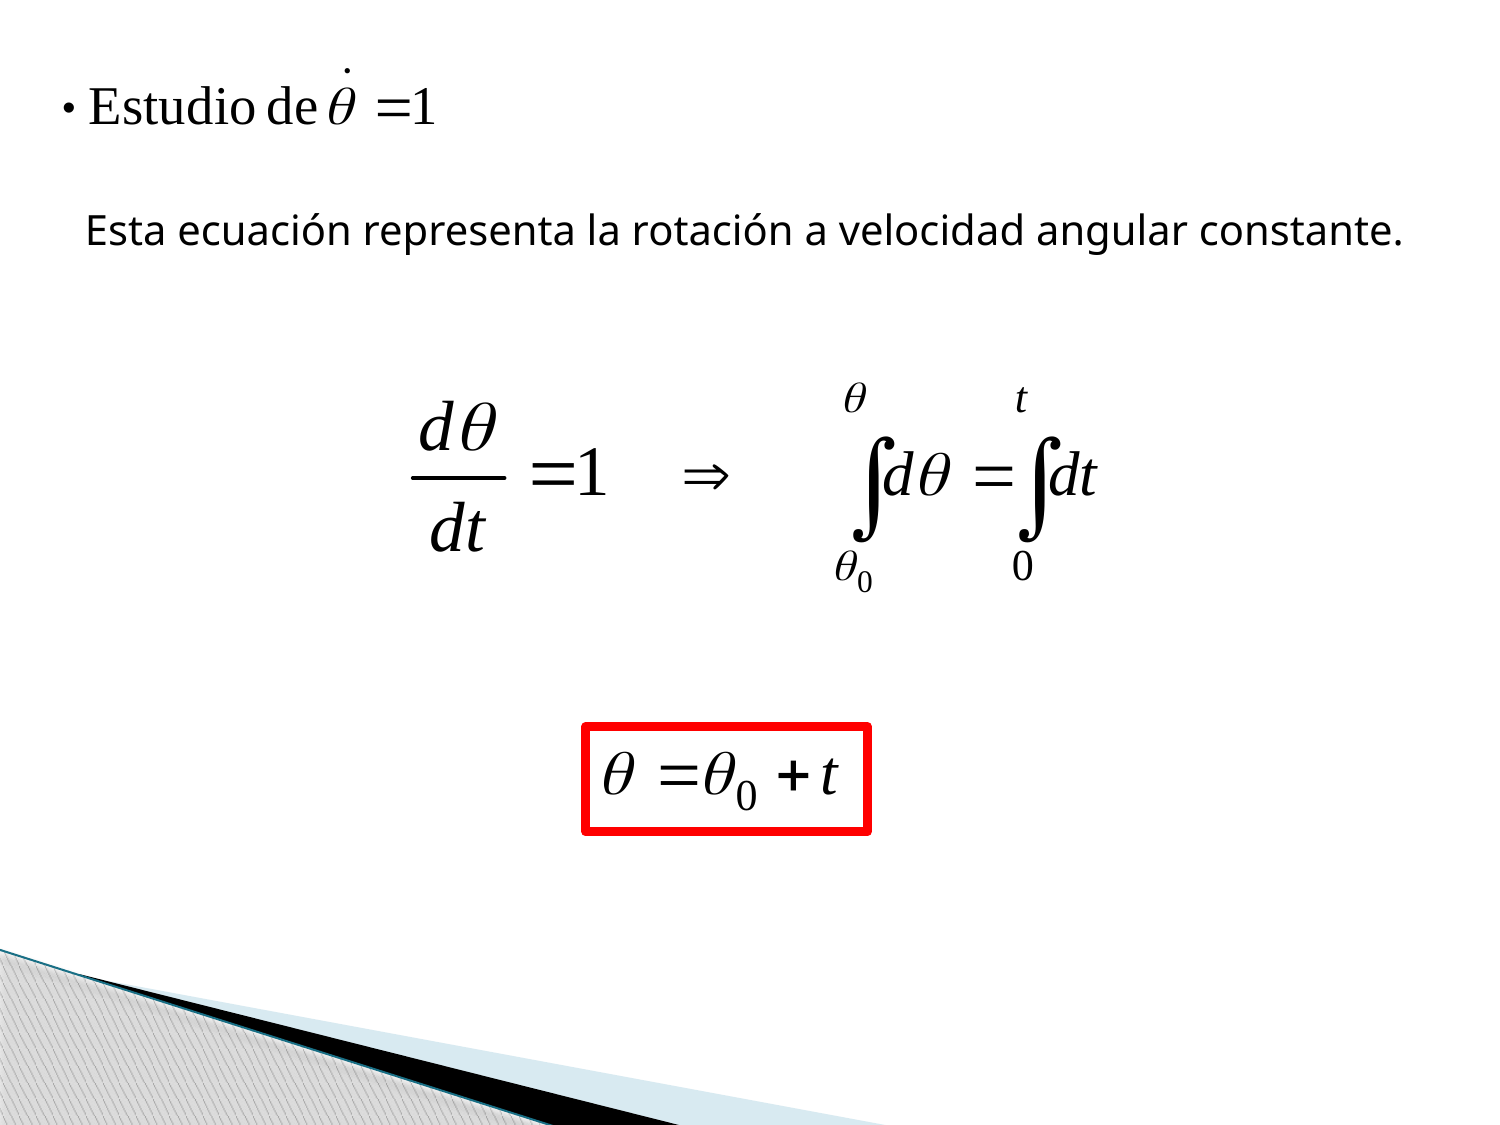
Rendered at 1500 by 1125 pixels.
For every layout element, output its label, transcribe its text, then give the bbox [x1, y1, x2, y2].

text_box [671, 363, 1114, 610]
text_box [398, 374, 620, 575]
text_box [585, 726, 868, 833]
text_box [47, 58, 446, 141]
text_box Esta ecuación representa la rotación a velocidad angular constante. [70, 195, 1489, 261]
